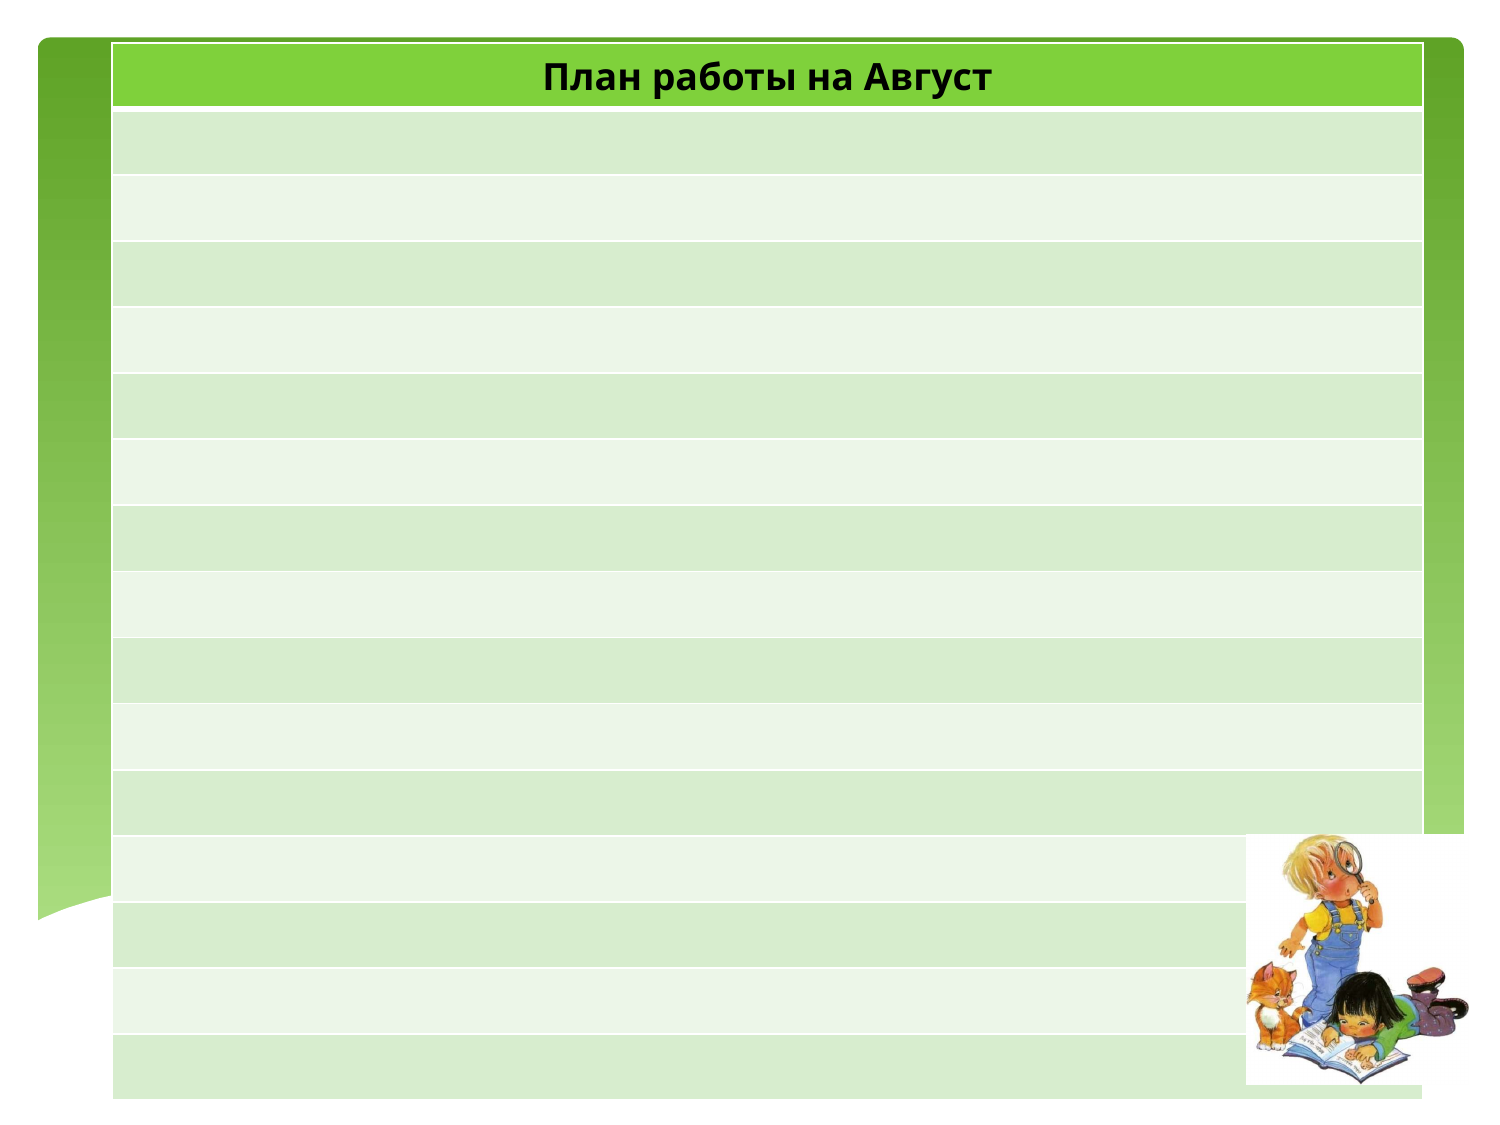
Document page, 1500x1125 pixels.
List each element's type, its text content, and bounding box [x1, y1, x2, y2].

table_cell [113, 308, 1422, 372]
table_header План работы на Август [113, 44, 1422, 106]
table_cell [113, 1035, 1422, 1099]
table_cell [113, 771, 1422, 835]
table_cell [113, 969, 1239, 1033]
table_cell [113, 903, 1239, 967]
table_cell [113, 506, 1422, 571]
table_cell [113, 837, 1240, 901]
table_cell [113, 572, 1422, 637]
table_cell [113, 112, 1422, 174]
table_cell [113, 440, 1422, 504]
table_cell [113, 704, 1422, 769]
picture [1245, 833, 1470, 1086]
table_cell [113, 638, 1422, 703]
table_cell [113, 176, 1422, 240]
table_cell [113, 374, 1422, 438]
table_cell [113, 242, 1422, 306]
